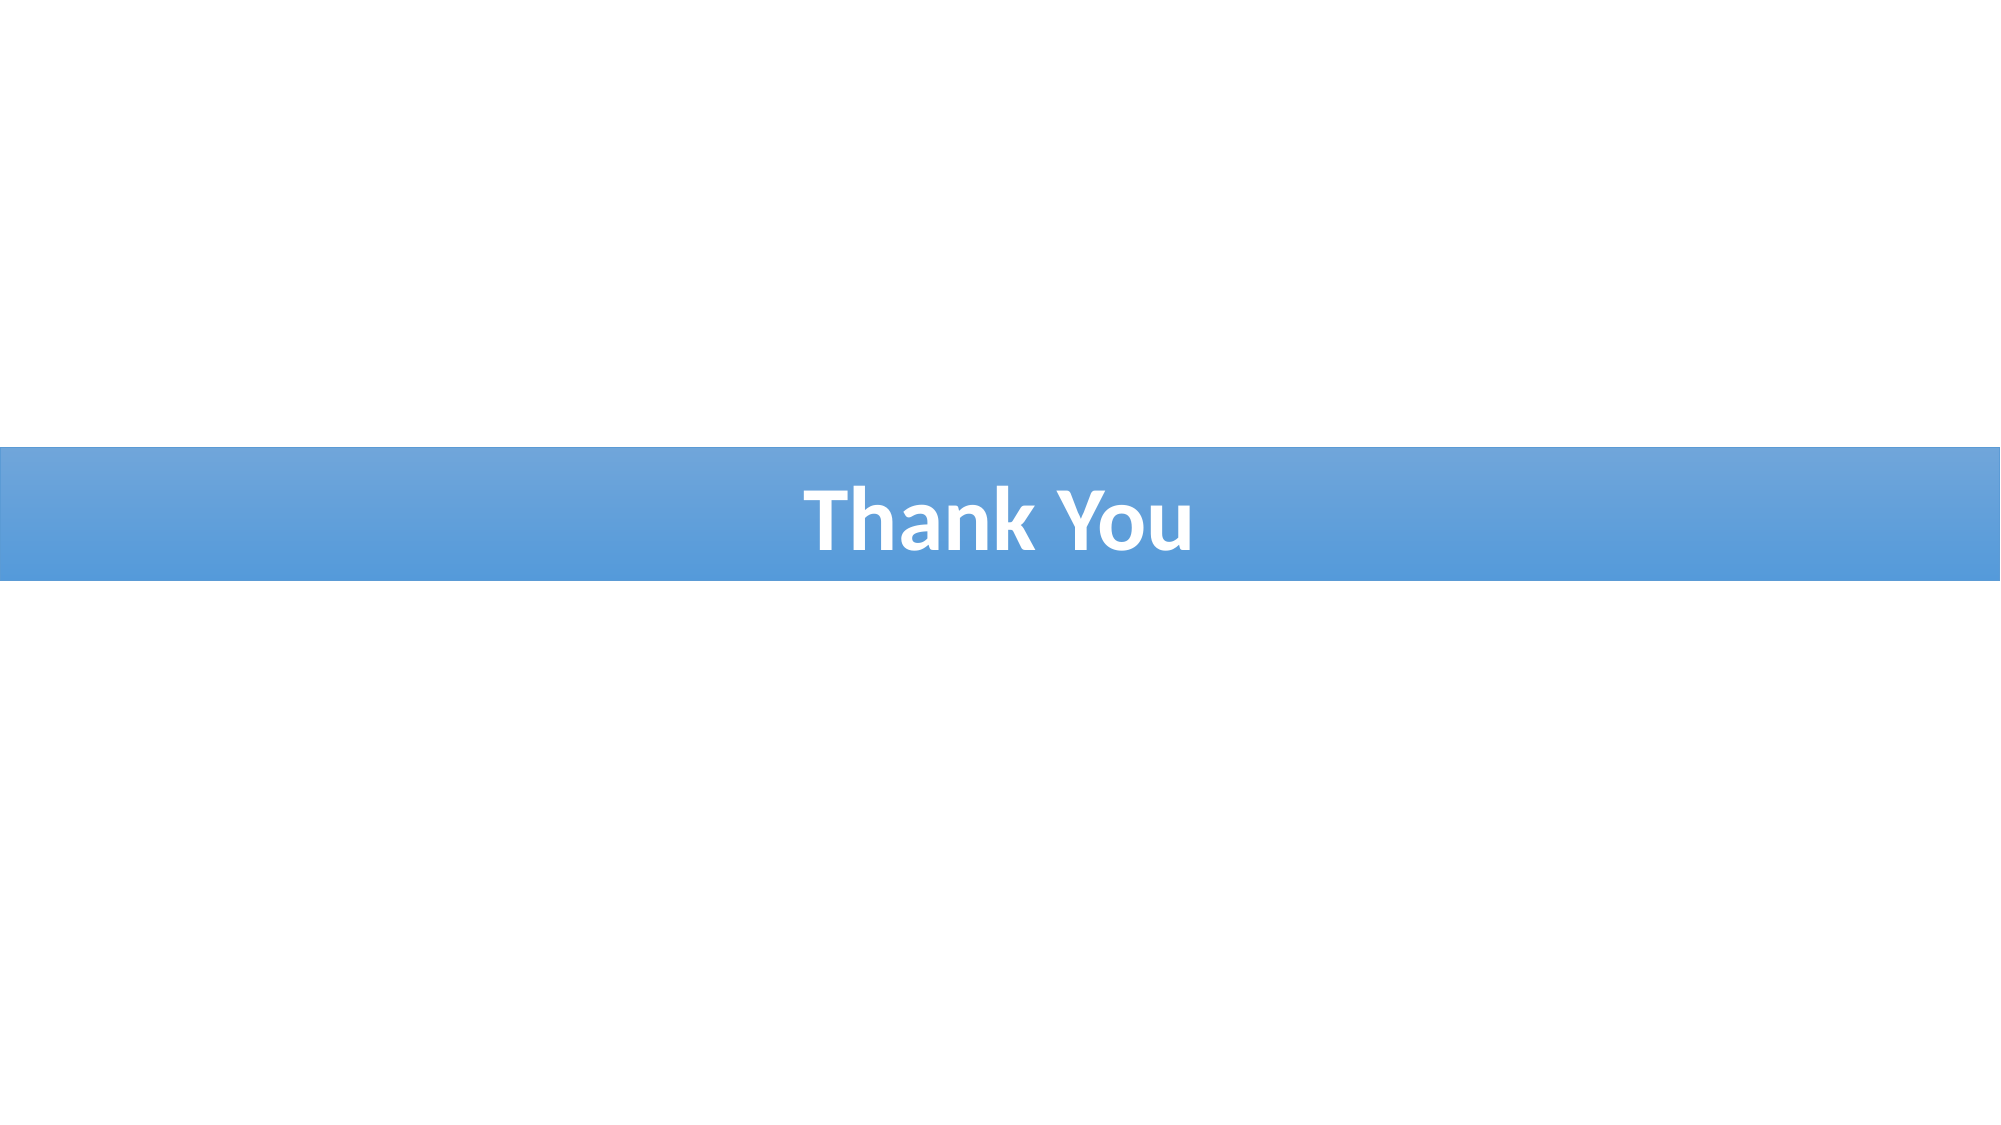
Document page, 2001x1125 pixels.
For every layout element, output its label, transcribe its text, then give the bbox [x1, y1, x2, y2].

text_box Thank You [0, 447, 2000, 581]
